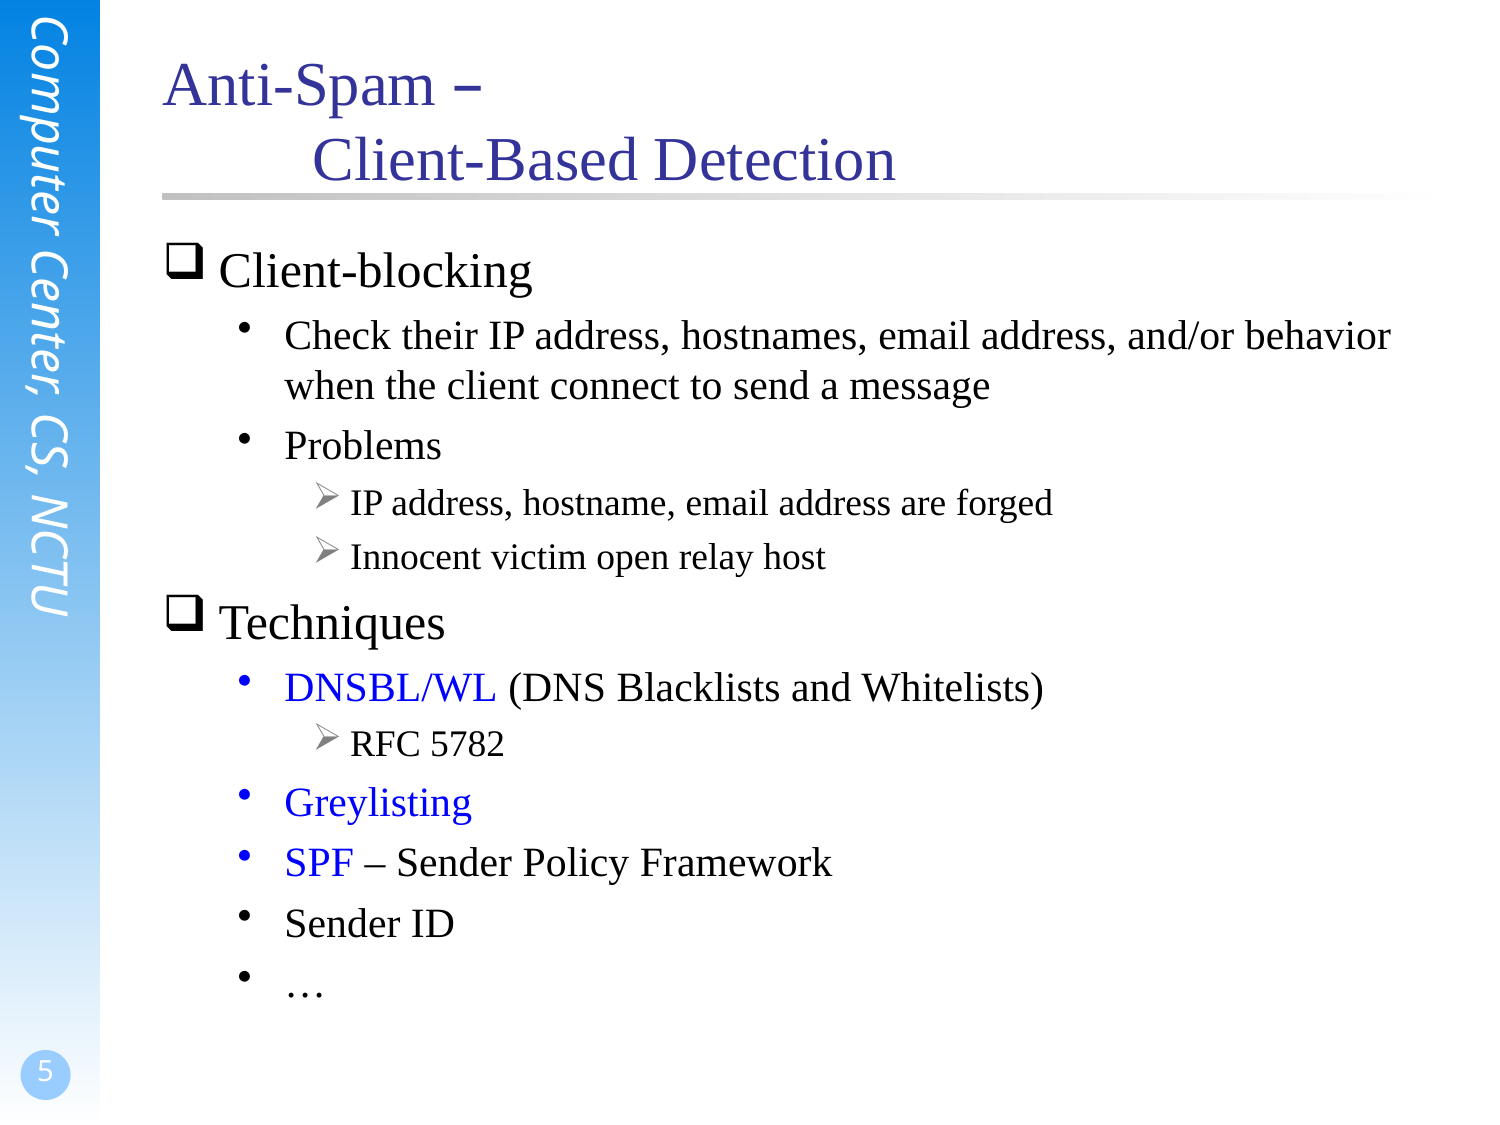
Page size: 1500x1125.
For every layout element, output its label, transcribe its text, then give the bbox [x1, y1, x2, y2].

title Anti-Spam – Client-Based Detection [162, 42, 1438, 231]
list Client-blocking Check their IP address, hostnames, email address, and/or behavior when the client connect to send a message Problems IP address, hostname, email address are forged Innocent victim open relay host Techniques DNSBL/WL (DNS Blacklists and Whitelists) RFC 5782 Greylisting SPF – Sender Policy Framework Sender ID … [162, 237, 1438, 1100]
